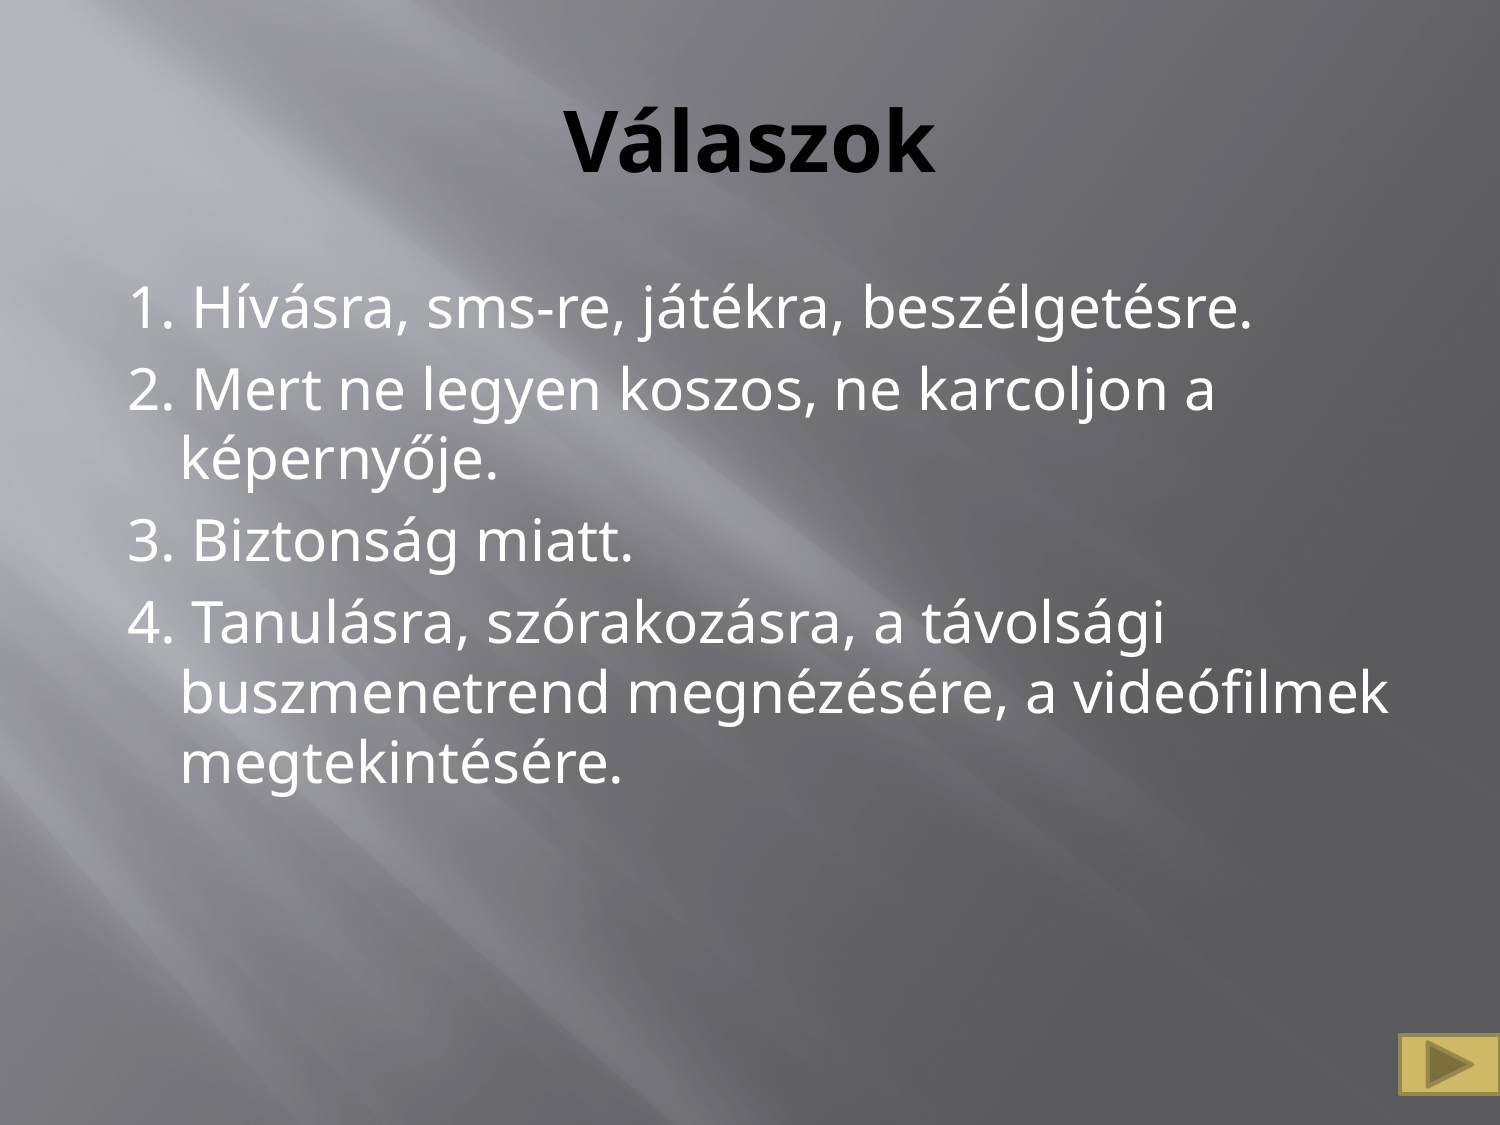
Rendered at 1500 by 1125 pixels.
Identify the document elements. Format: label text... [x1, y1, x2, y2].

list 1. Hívásra, sms-re, játékra, beszélgetésre. 2. Mert ne legyen koszos, ne karcoljon a képernyője. 3. Biztonság miatt. 4. Tanulásra, szórakozásra, a távolsági buszmenetrend megnézésére, a videófilmek megtekintésére. [75, 262, 1425, 1035]
text_box [1398, 1033, 1500, 1096]
title Válaszok [75, 45, 1425, 233]
